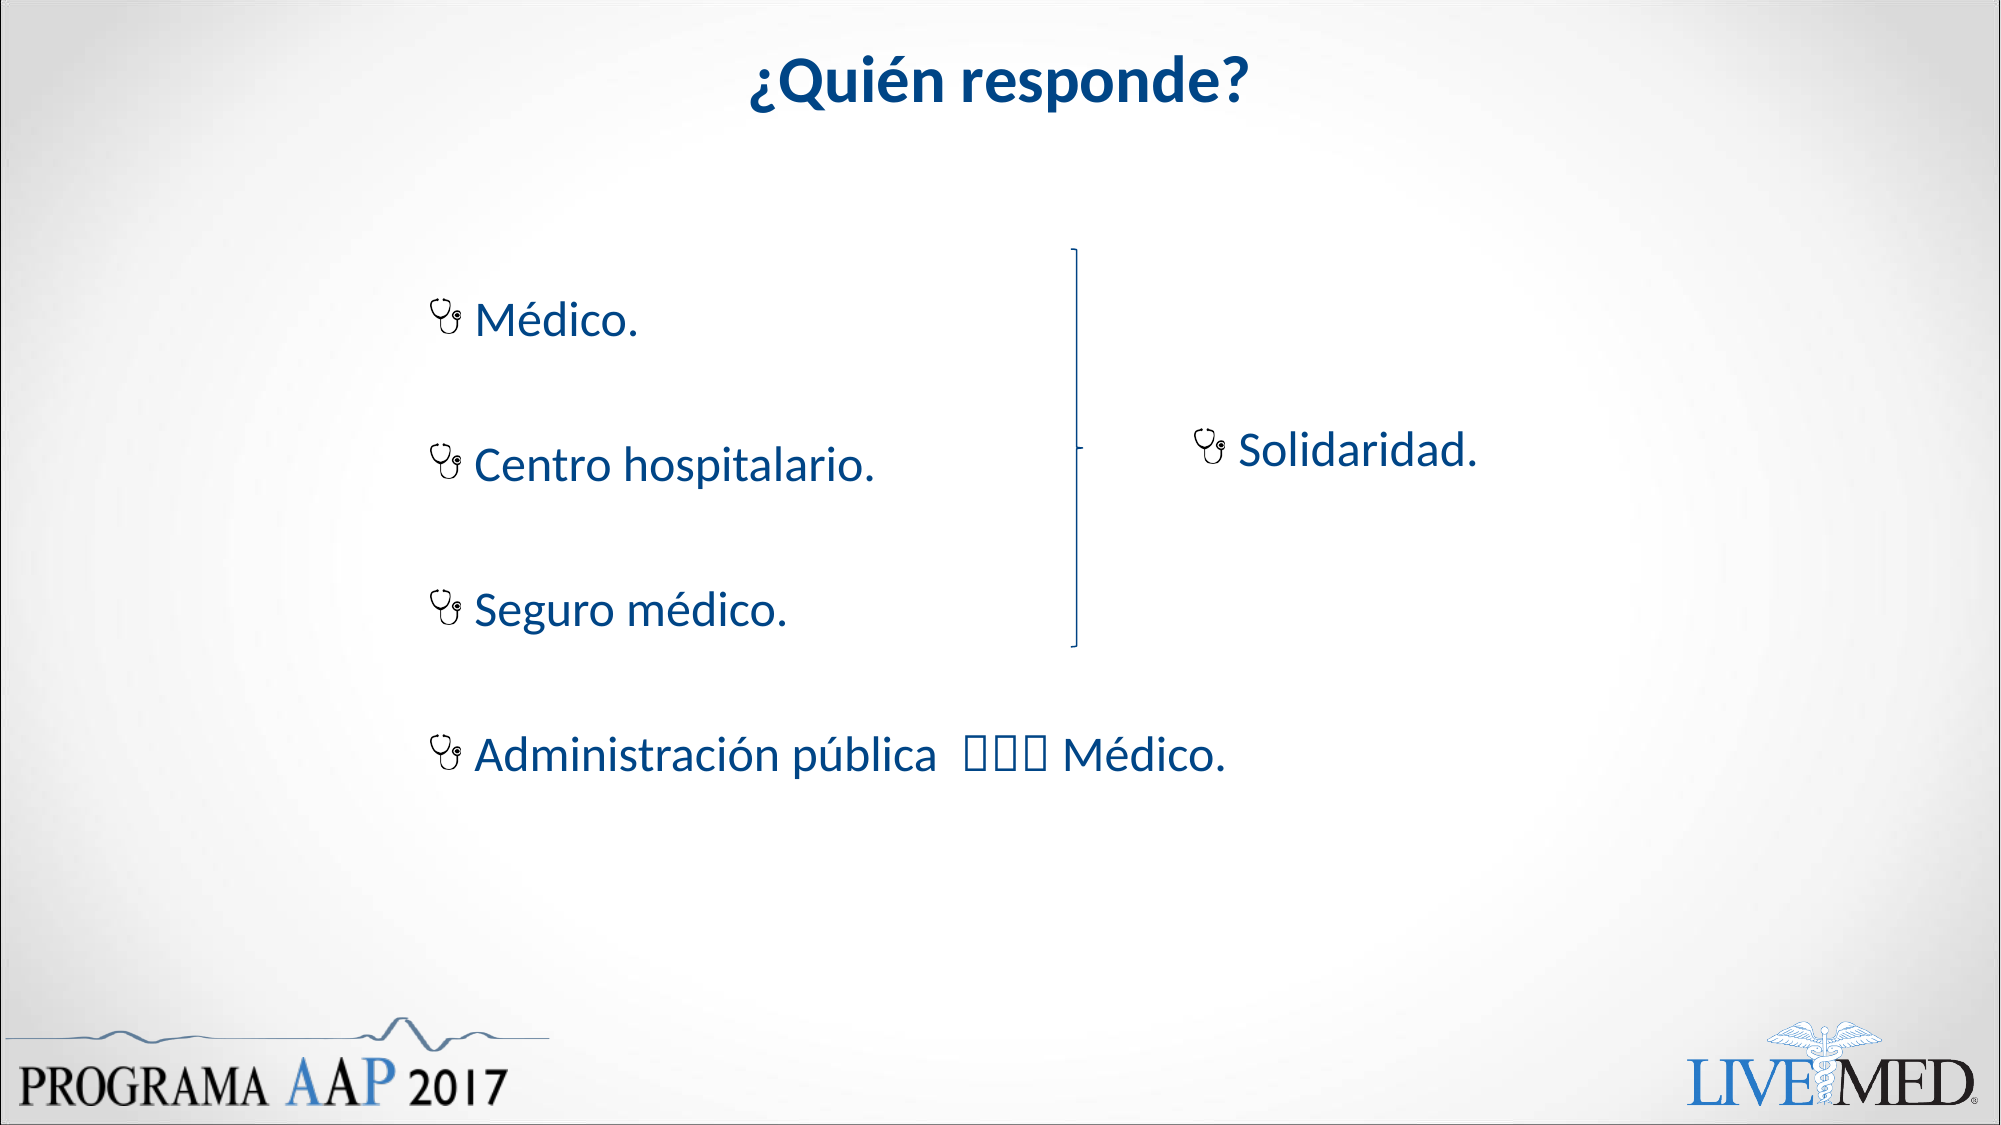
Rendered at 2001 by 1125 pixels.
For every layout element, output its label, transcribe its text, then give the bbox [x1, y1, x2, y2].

list Médico. Centro hospitalario. Seguro médico. Administración pública  Médico. [326, 278, 1512, 1041]
picture [1194, 428, 1225, 464]
picture [430, 734, 461, 770]
list Solidaridad. [1179, 408, 2000, 1125]
text_box [1070, 248, 1084, 648]
picture [0, 0, 2001, 1125]
picture [430, 589, 461, 625]
title ¿Quién responde? [99, 26, 1900, 126]
picture [430, 298, 461, 334]
picture [430, 443, 461, 479]
